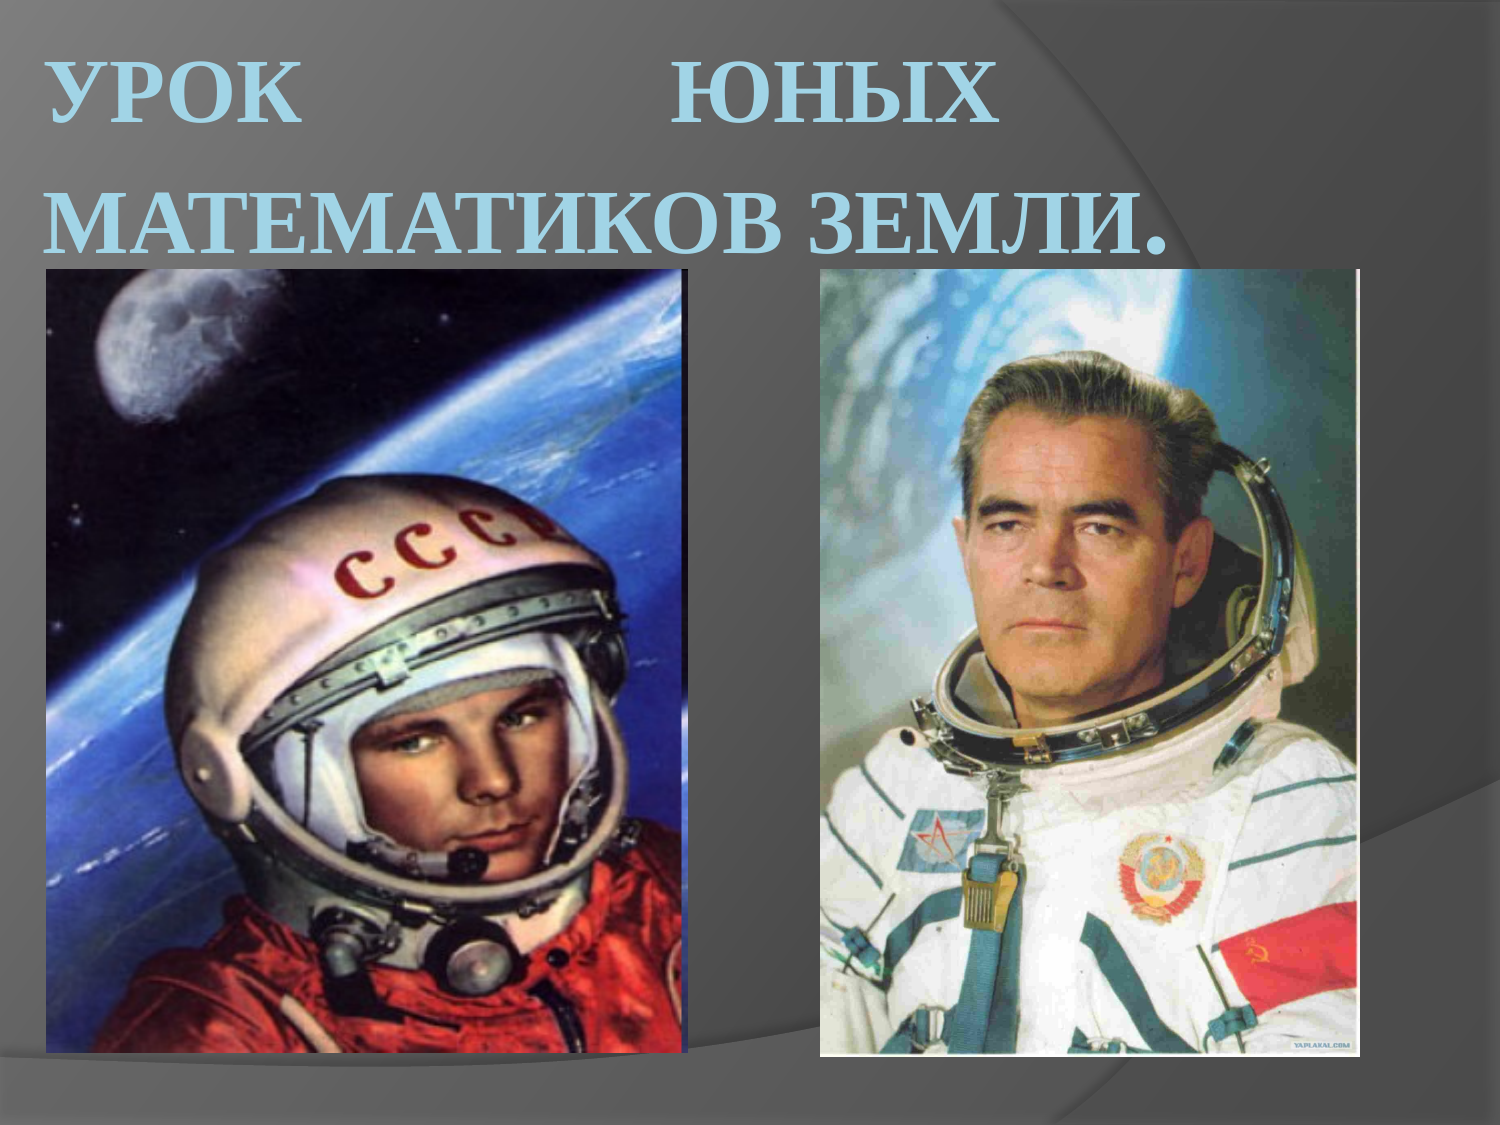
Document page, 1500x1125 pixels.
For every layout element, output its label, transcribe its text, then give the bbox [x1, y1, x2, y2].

picture [820, 269, 1361, 1058]
picture [46, 269, 688, 1053]
title Урок юных математиков Земли. [35, 23, 1430, 247]
